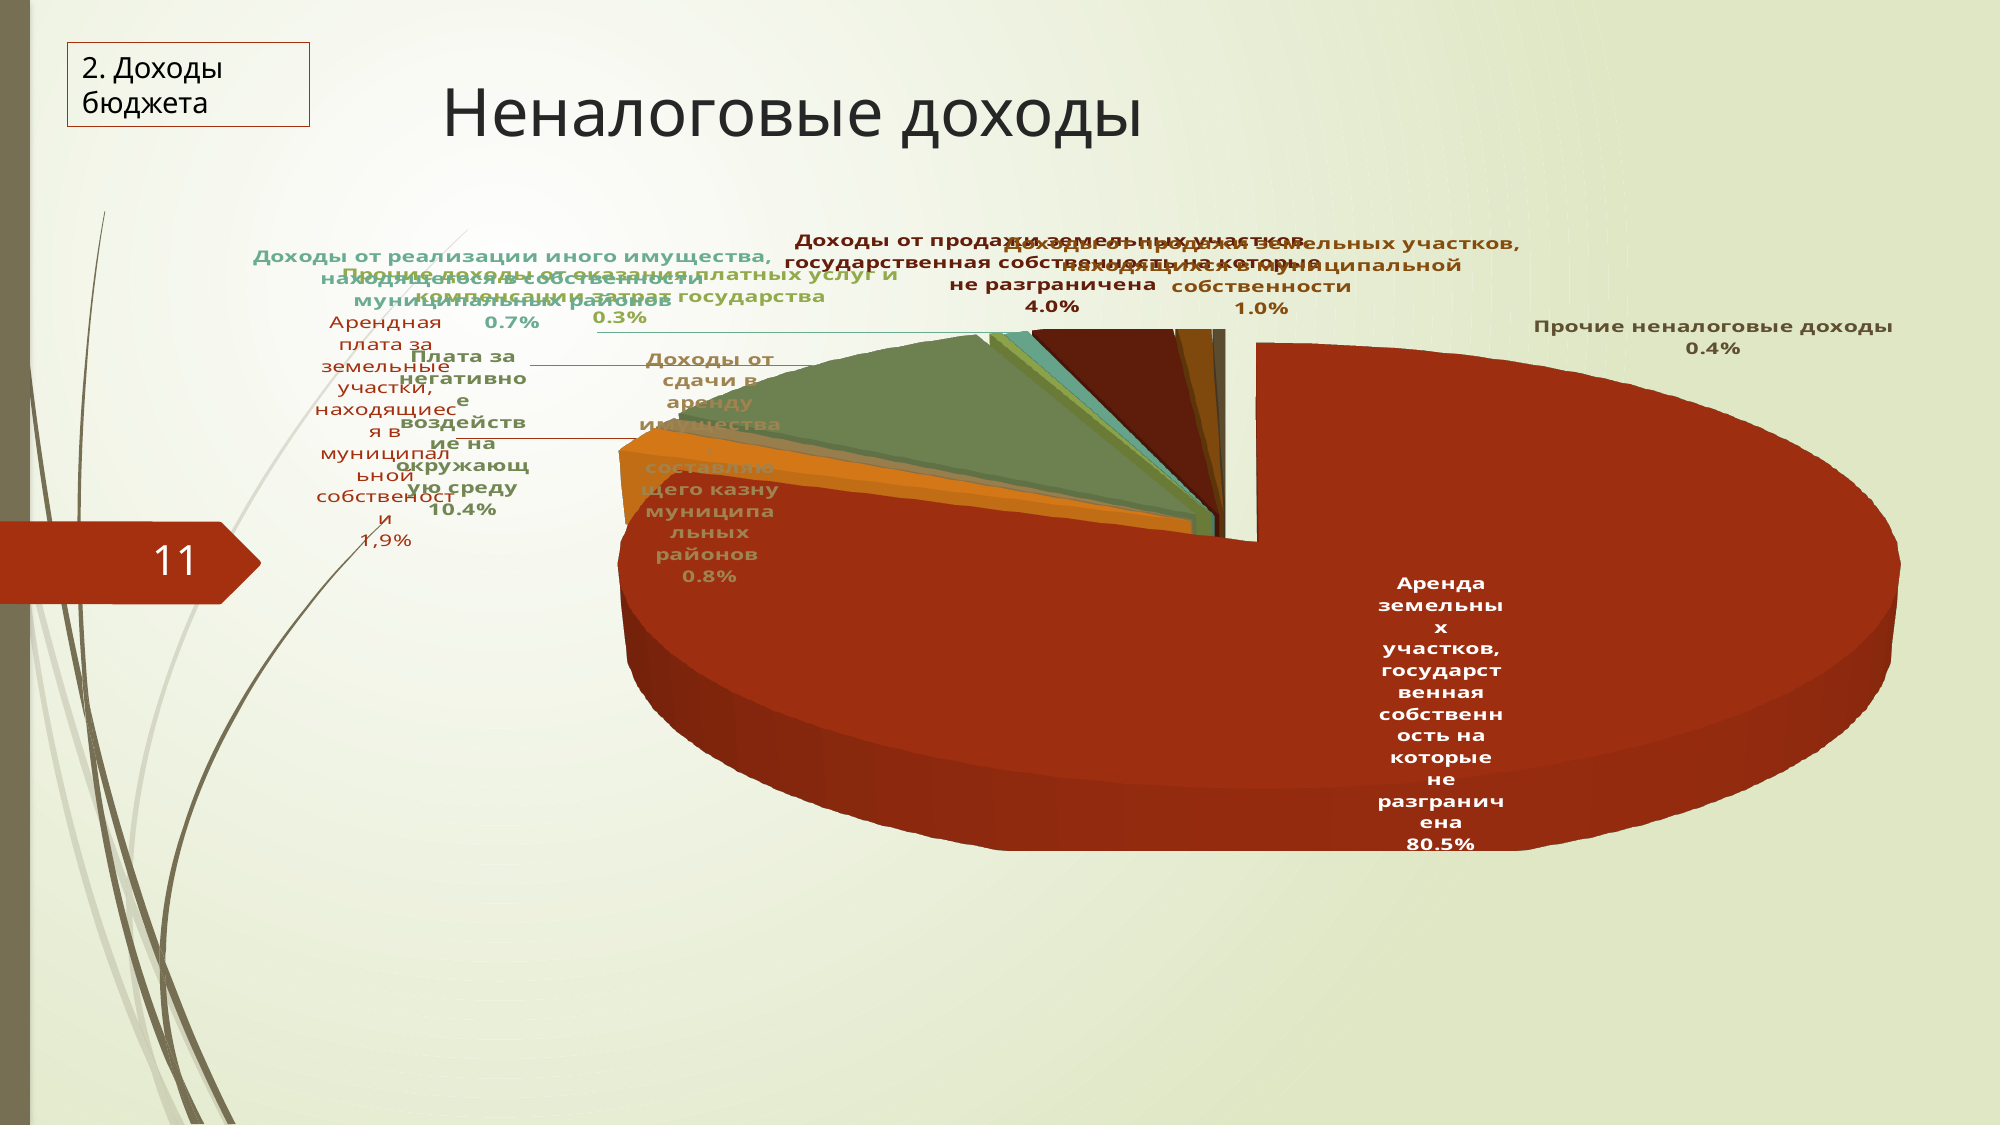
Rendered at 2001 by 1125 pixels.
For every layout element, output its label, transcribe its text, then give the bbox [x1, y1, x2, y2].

slide_number 11 [87, 532, 216, 592]
text_box 2. Доходы бюджета [67, 42, 310, 127]
chart [252, 182, 1937, 1104]
title Неналоговые доходы [426, 59, 1890, 161]
